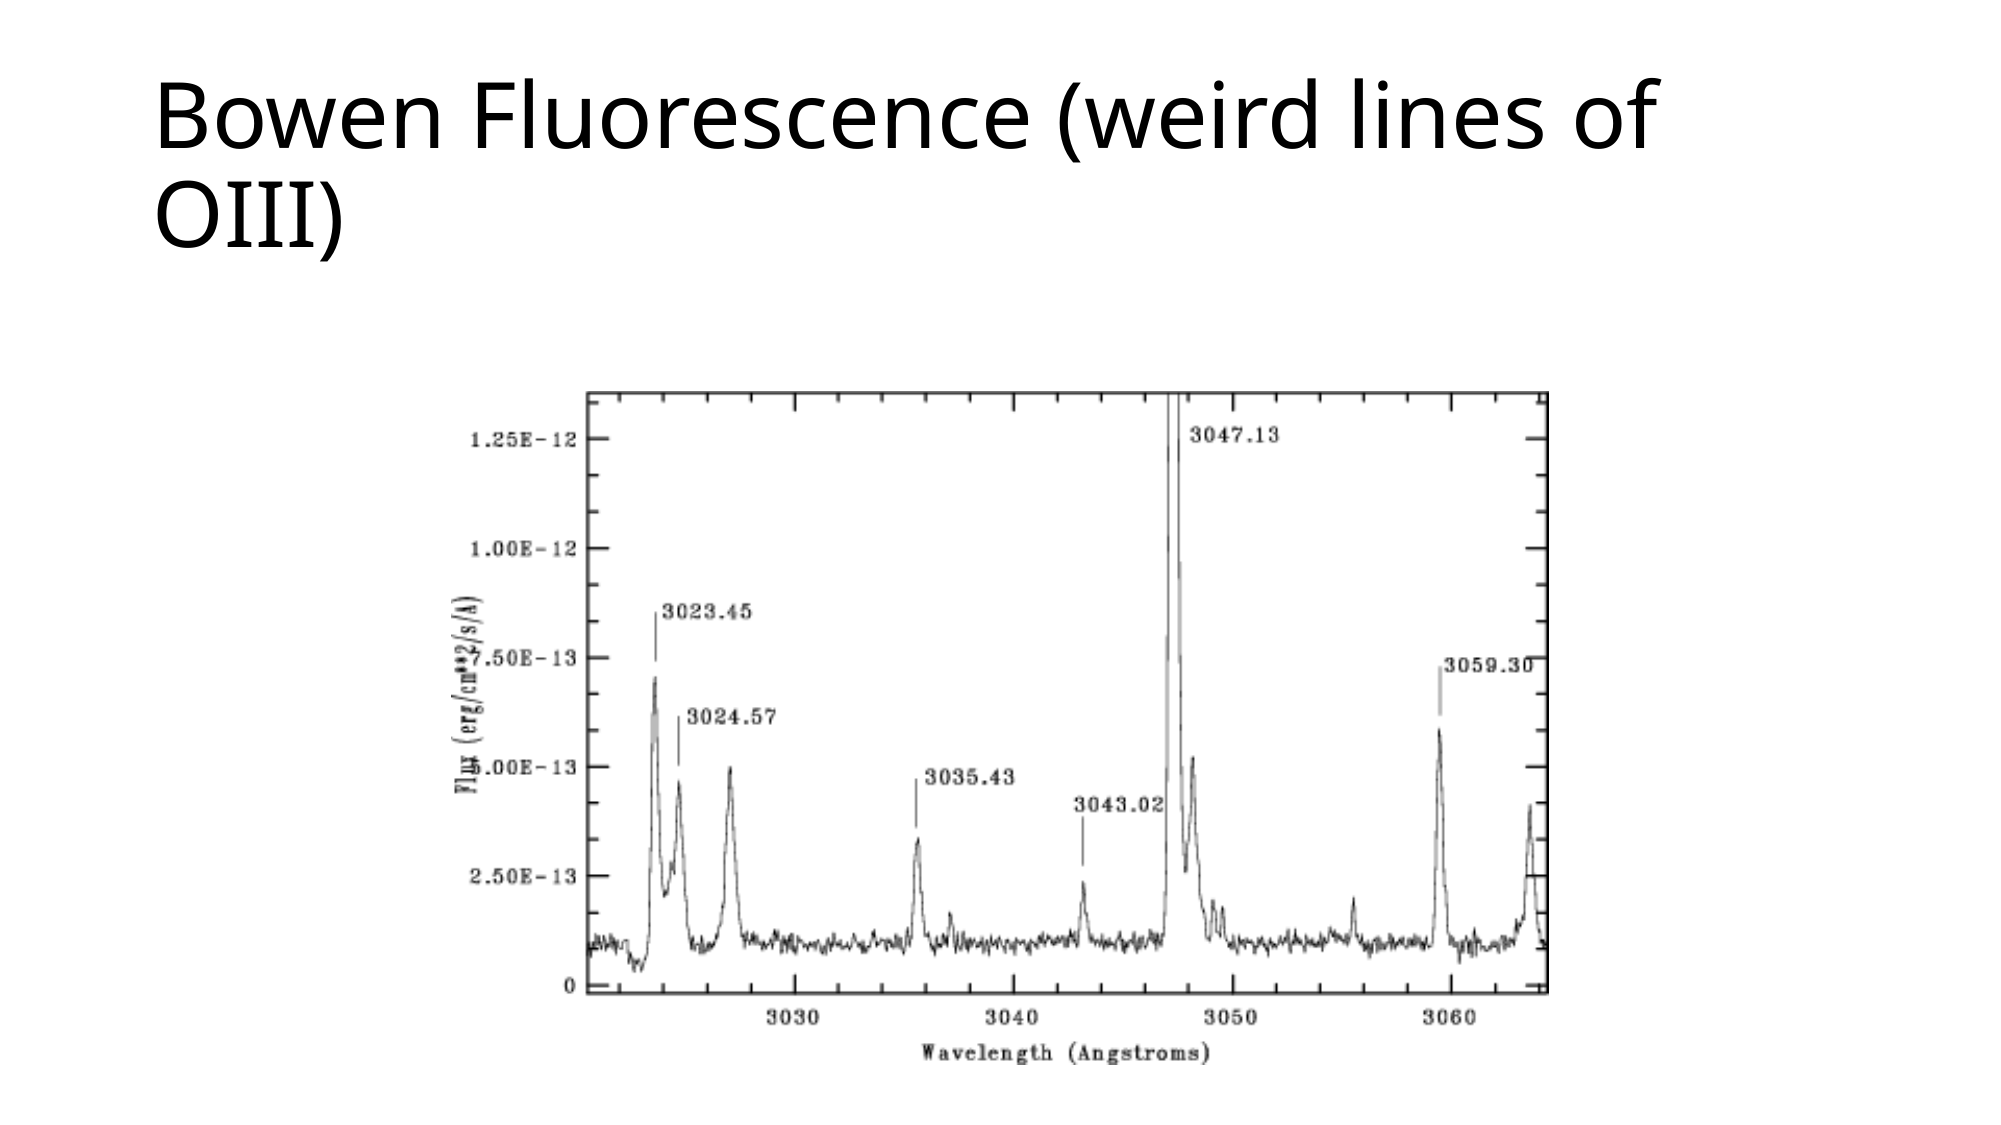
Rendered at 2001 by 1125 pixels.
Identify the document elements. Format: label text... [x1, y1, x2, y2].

title Bowen Fluorescence (weird lines of OIII) [137, 59, 1863, 278]
picture [451, 391, 1549, 1065]
